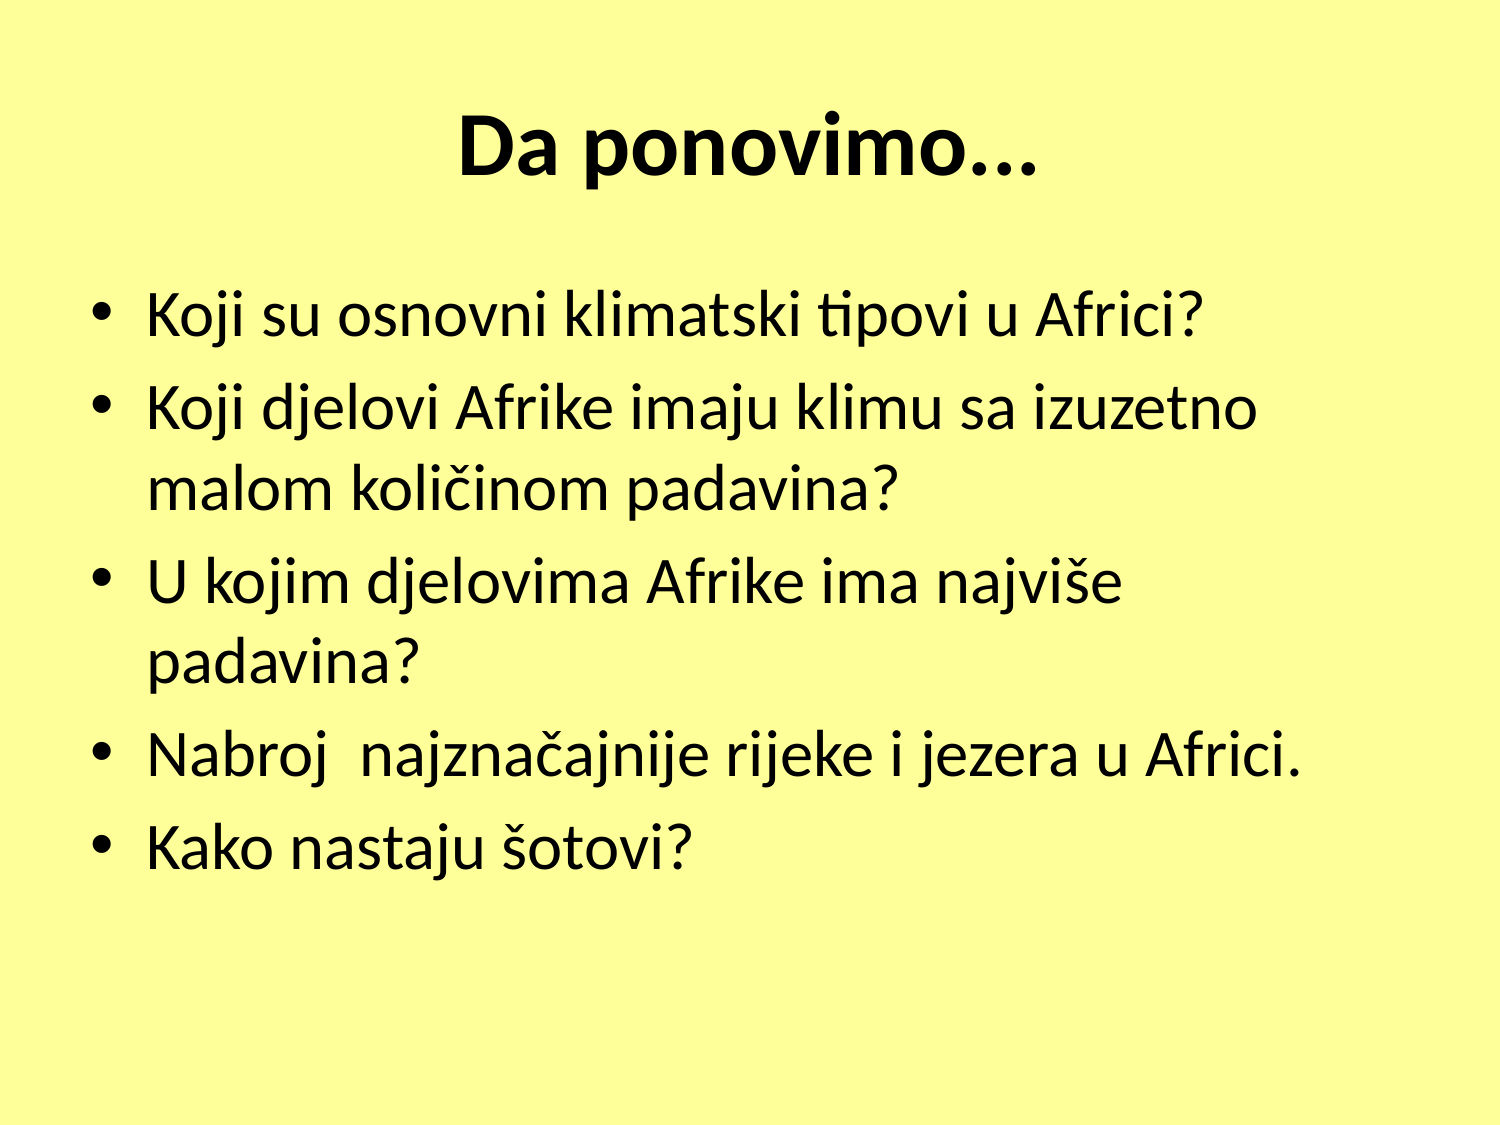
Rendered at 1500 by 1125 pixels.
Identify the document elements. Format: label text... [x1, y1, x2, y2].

list Koji su osnovni klimatski tipovi u Africi? Koji djelovi Afrike imaju klimu sa izuzetno malom količinom padavina? U kojim djelovima Afrike ima najviše padavina? Nabroj najznačajnije rijeke i jezera u Africi. Kako nastaju šotovi? [75, 262, 1425, 1005]
title Da ponovimo... [75, 45, 1425, 233]
